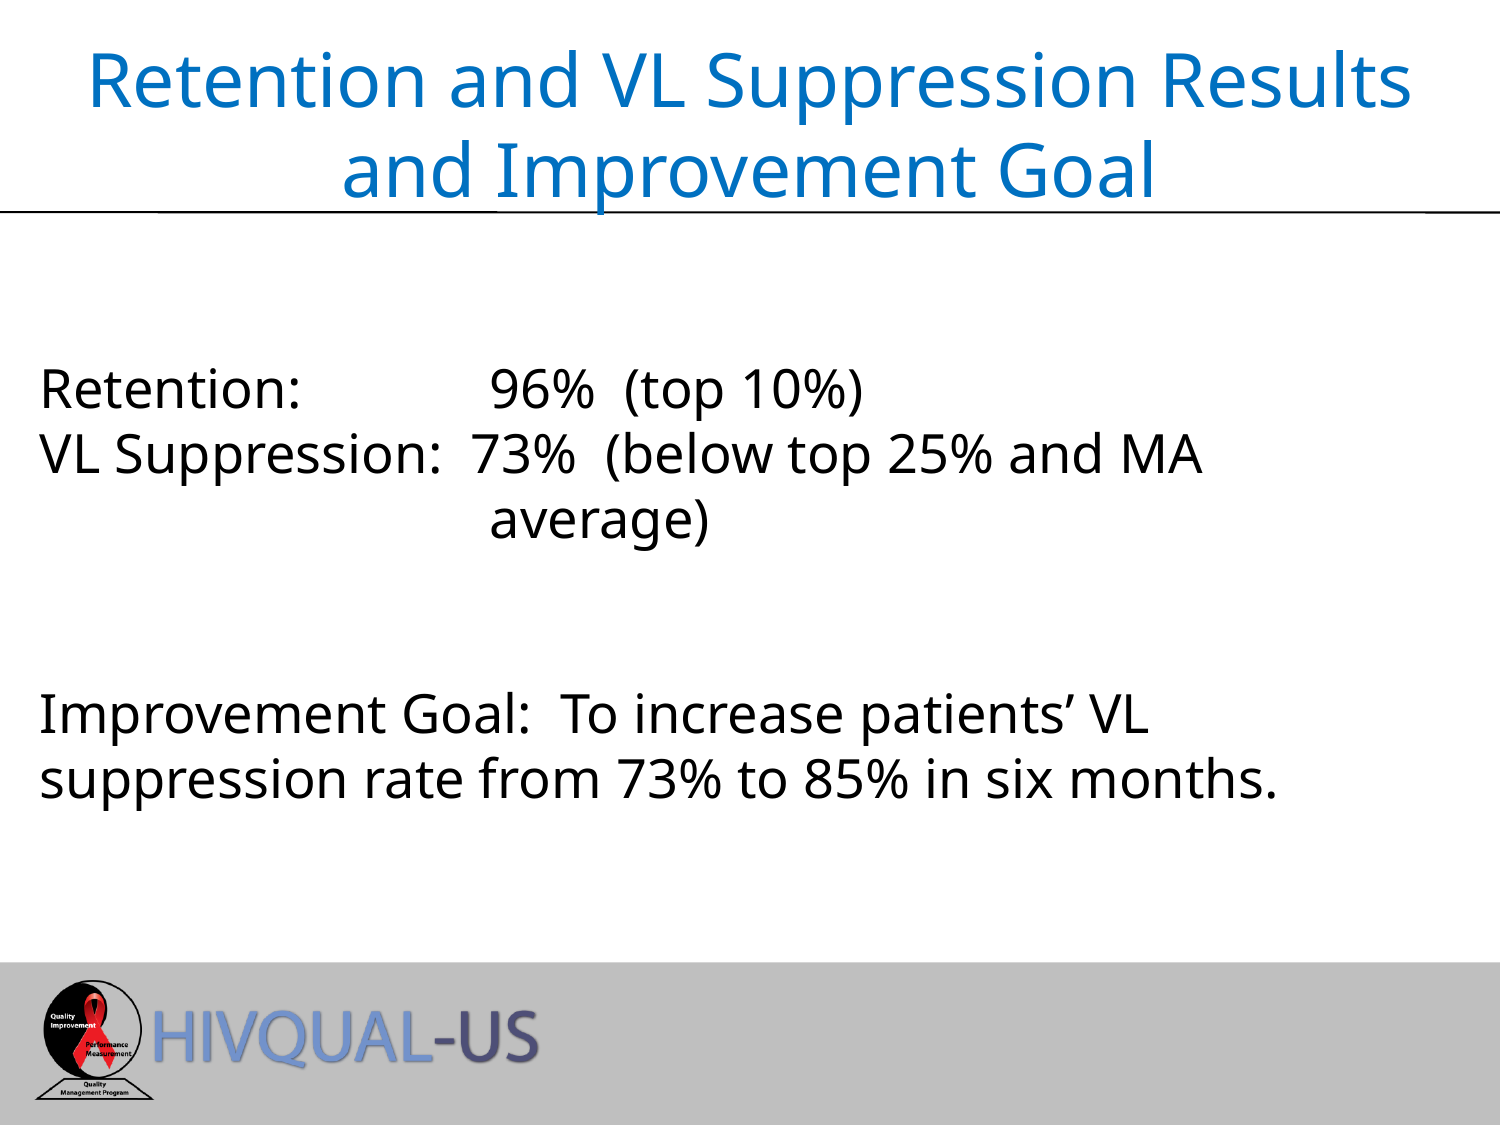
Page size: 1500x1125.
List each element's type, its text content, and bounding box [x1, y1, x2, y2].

text_box Retention: 96% (top 10%) VL Suppression: 73% (below top 25% and MA average) Improvement Goal: To increase patients’ VL suppression rate from 73% to 85% in six months. [24, 312, 1475, 947]
title Retention and VL Suppression Results and Improvement Goal [0, 24, 1500, 188]
picture [24, 974, 588, 1117]
